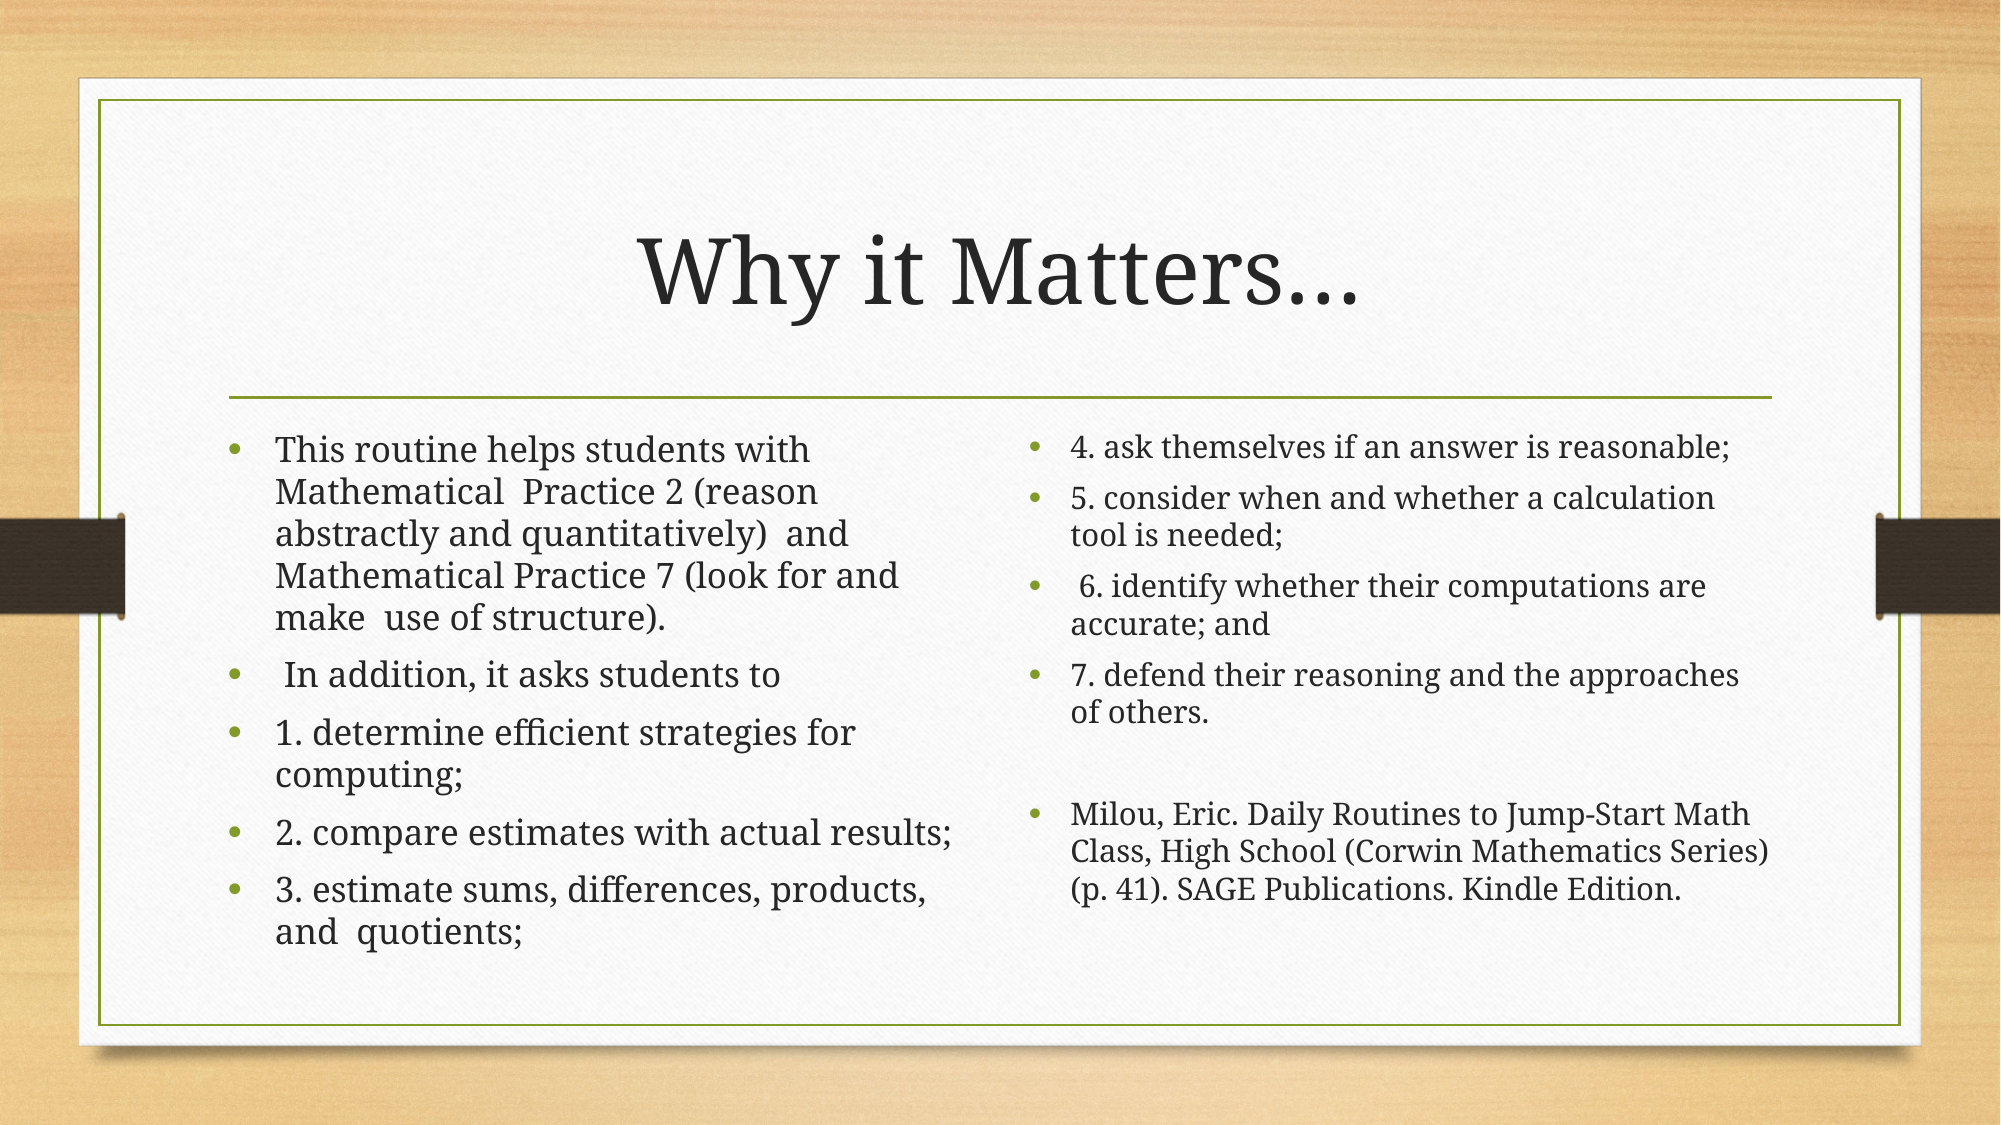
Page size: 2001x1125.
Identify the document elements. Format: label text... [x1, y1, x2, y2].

list This routine helps students with Mathematical Practice 2 (reason abstractly and quantitatively) and Mathematical Practice 7 (look for and make use of structure). In addition, it asks students to 1. determine efficient strategies for computing; 2. compare estimates with actual results; 3. estimate sums, differences, products, and quotients; [213, 420, 987, 963]
list 4. ask themselves if an answer is reasonable; 5. consider when and whether a calculation tool is needed; 6. identify whether their computations are accurate; and 7. defend their reasoning and the approaches of others. Milou, Eric. Daily Routines to Jump-Start Math Class, High School (Corwin Mathematics Series) (p. 41). SAGE Publications. Kindle Edition. [1013, 420, 1788, 963]
title Why it Matters… [212, 161, 1788, 375]
picture [0, 0, 2001, 1125]
